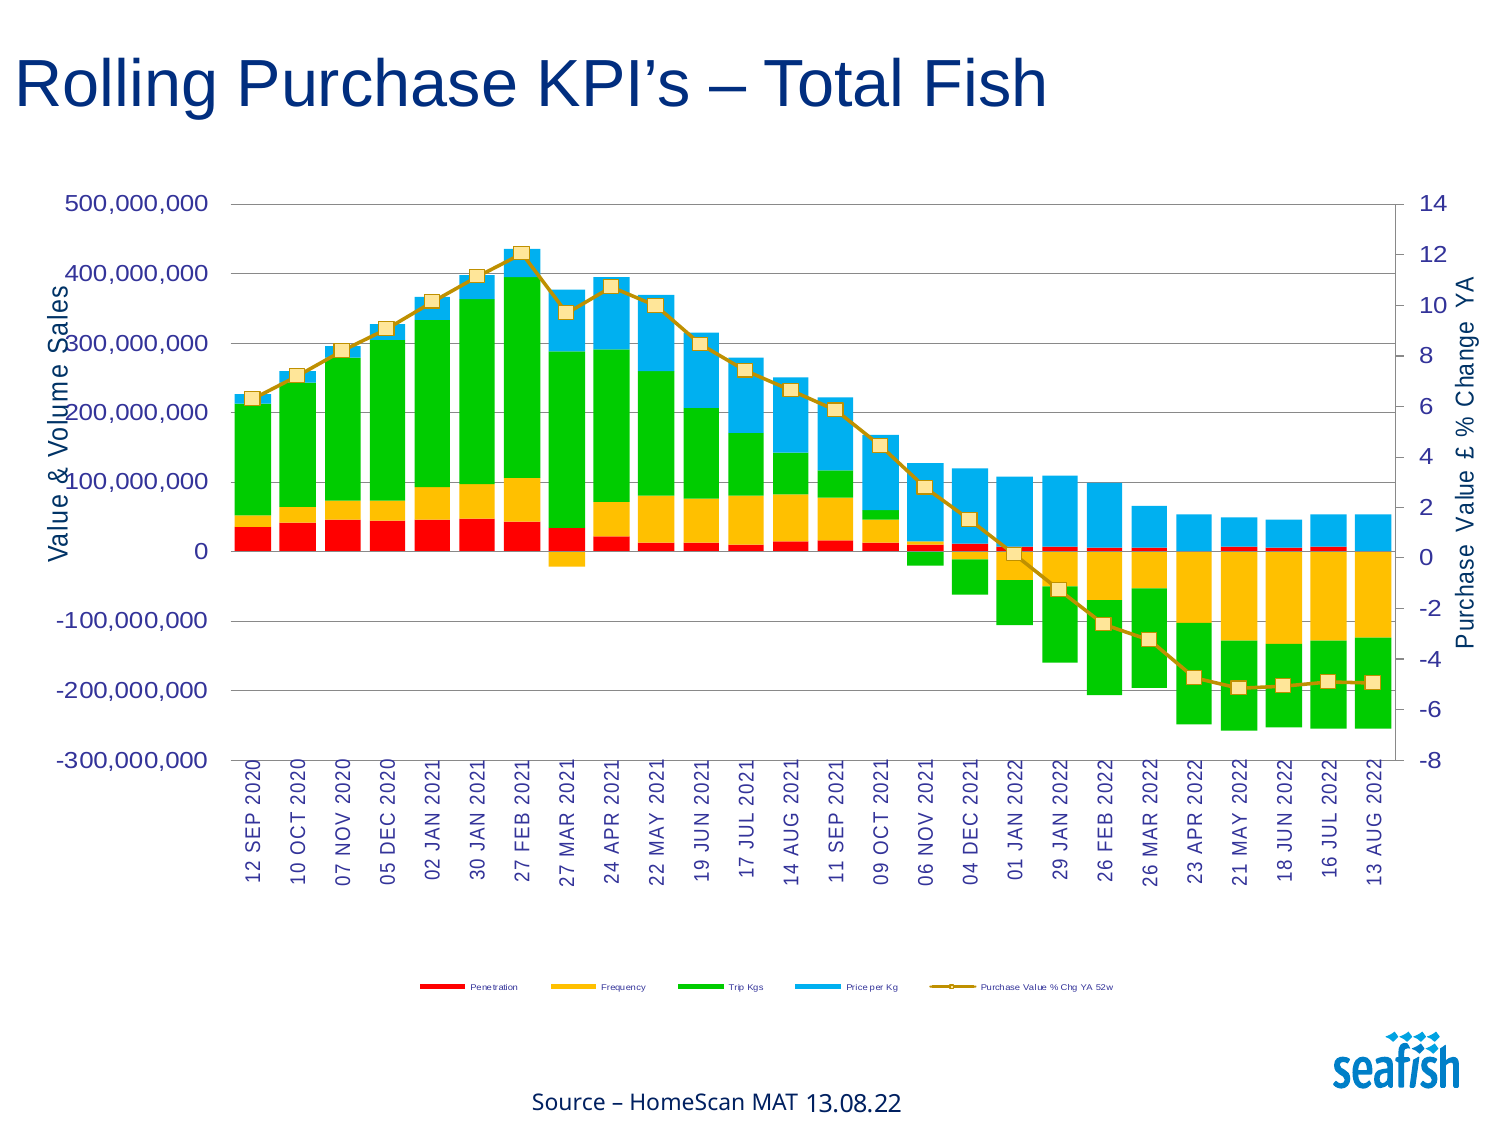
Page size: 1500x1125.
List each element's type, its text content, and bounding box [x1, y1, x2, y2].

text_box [23, 155, 1489, 1019]
picture [728, 1081, 979, 1115]
text_box Source – HomeScan MAT [508, 1079, 823, 1123]
text_box Rolling Purchase KPI’s – Total Fish [0, 32, 1418, 128]
